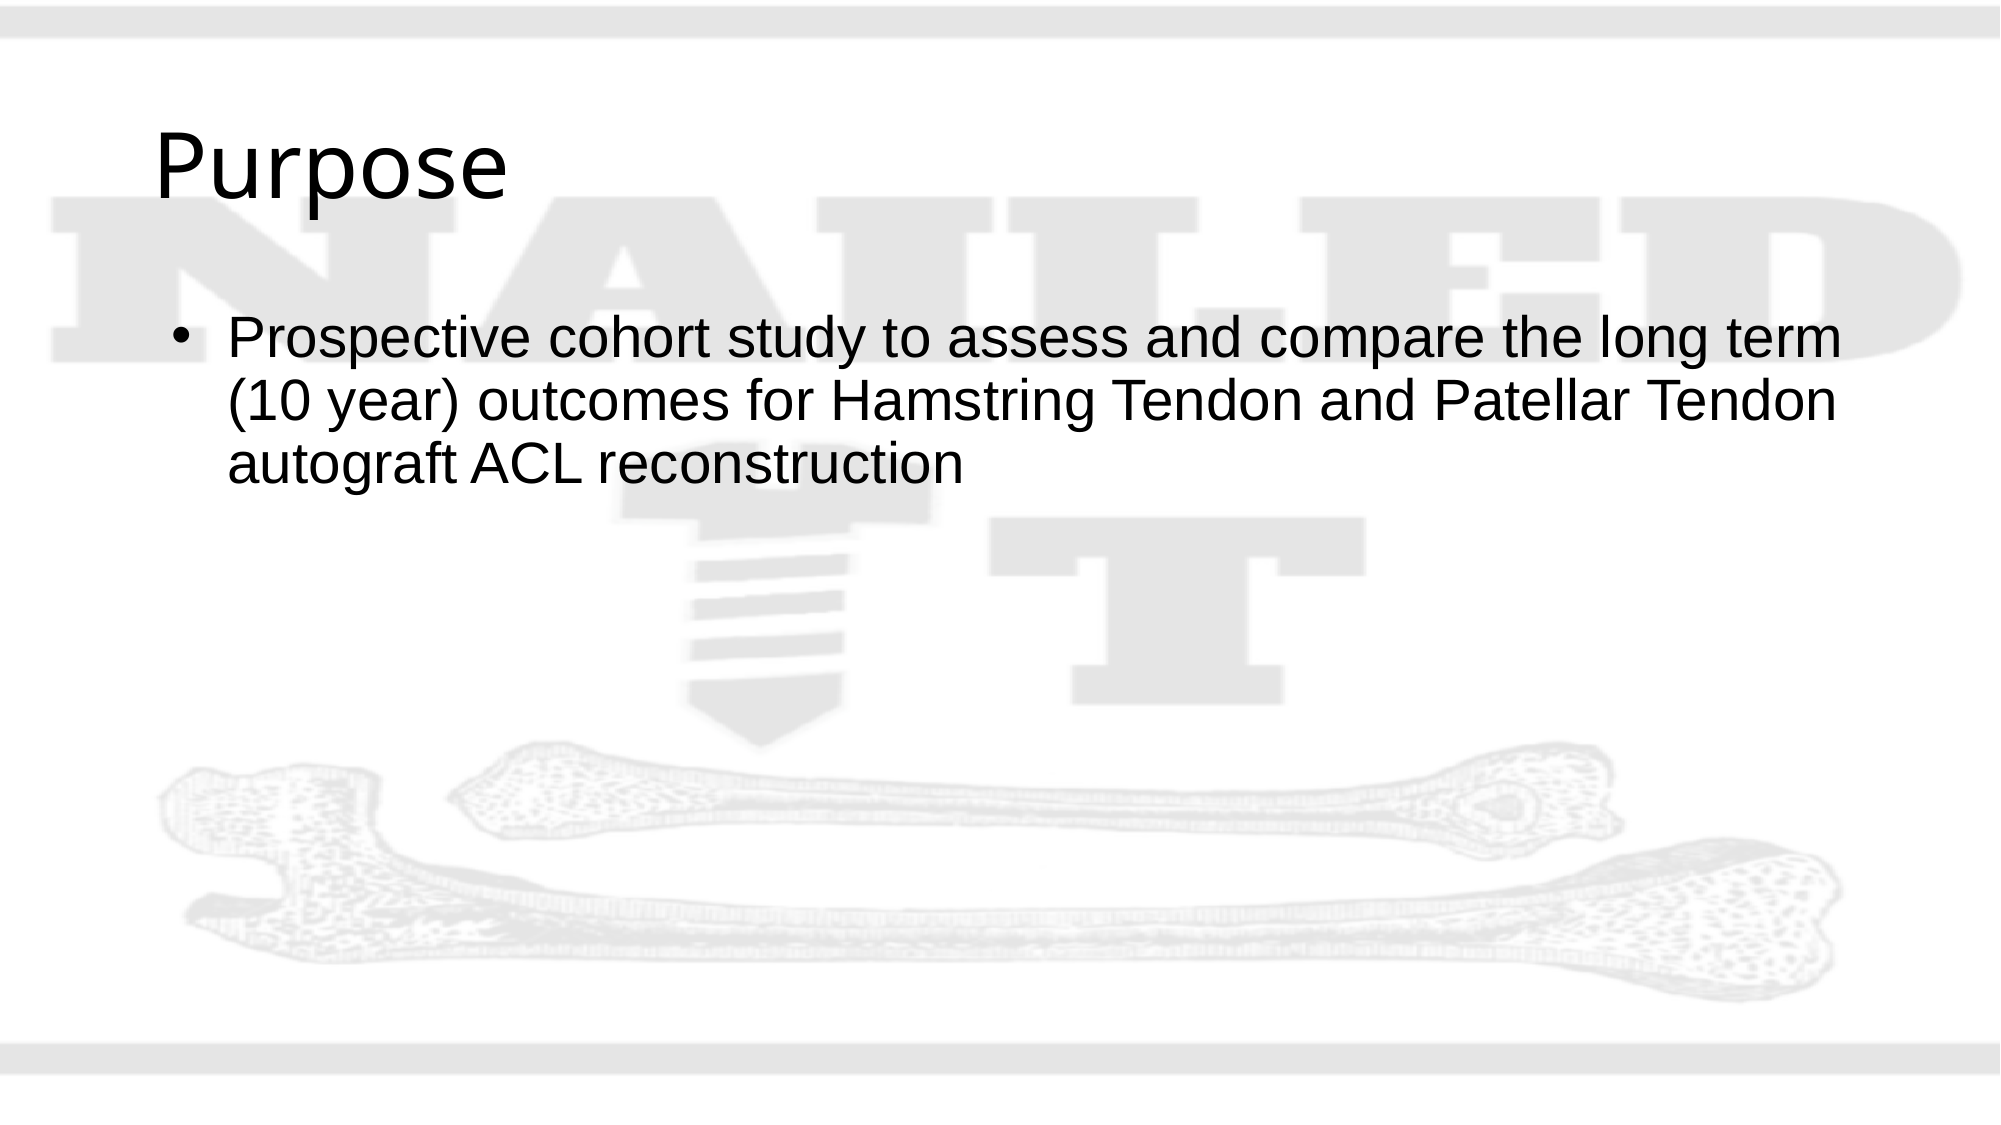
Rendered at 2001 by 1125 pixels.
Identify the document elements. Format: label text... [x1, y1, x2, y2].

list Prospective cohort study to assess and compare the long term (10 year) outcomes for Hamstring Tendon and Patellar Tendon autograft ACL reconstruction [137, 299, 1863, 1014]
title Purpose [137, 59, 1863, 278]
